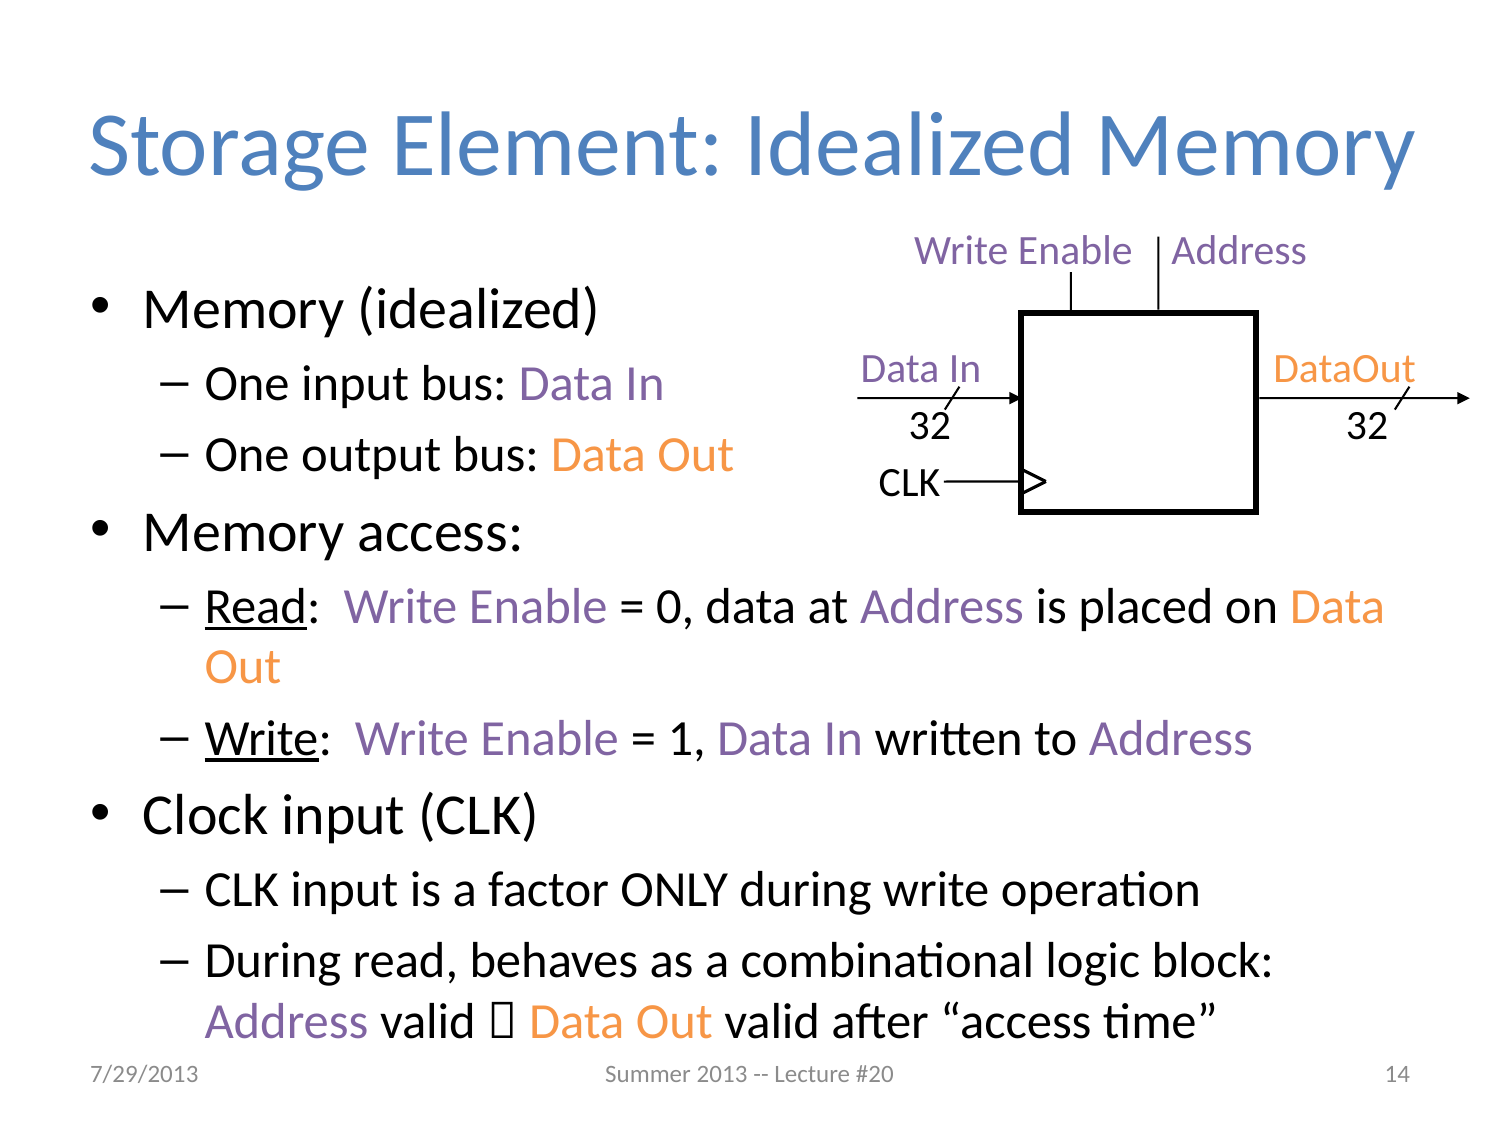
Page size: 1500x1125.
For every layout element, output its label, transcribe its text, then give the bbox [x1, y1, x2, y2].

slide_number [75, 1042, 425, 1103]
slide_number 14 [1074, 1042, 1425, 1103]
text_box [843, 215, 1471, 513]
list Memory (idealized) One input bus: Data In One output bus: Data Out Memory access: Read: Write Enable = 0, data at Address is placed on Data Out Write: Write Enable = 1, Data In written to Address Clock input (CLK) CLK input is a factor ONLY during write operation During read, behaves as a combinational logic block: Address valid  Data Out valid after “access time” [75, 262, 1425, 1073]
footer Summer 2013 -- Lecture #20 [512, 1042, 988, 1103]
title Storage Element: Idealized Memory [40, 45, 1466, 233]
